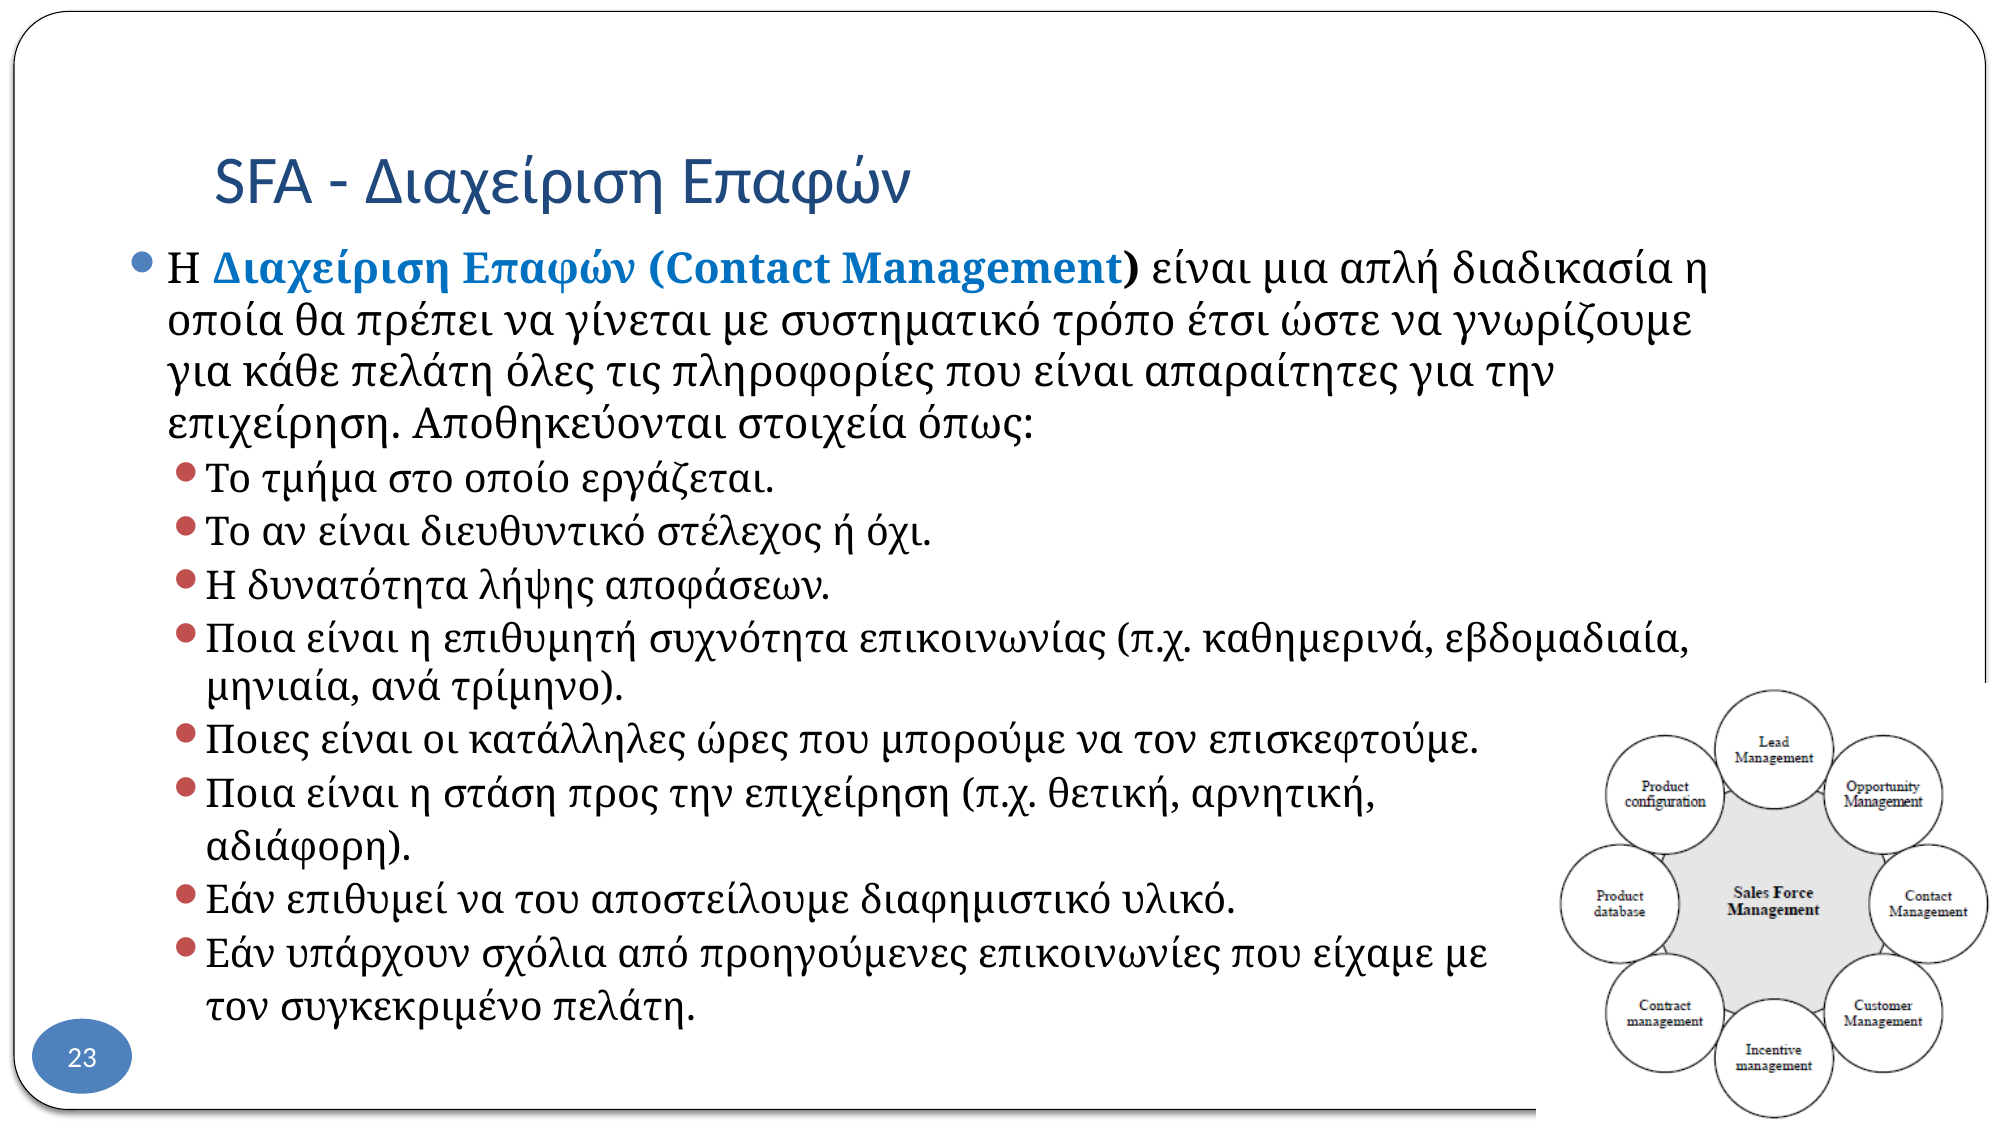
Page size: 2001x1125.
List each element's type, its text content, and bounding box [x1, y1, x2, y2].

picture [1535, 682, 2000, 1125]
list H Διαχείριση Επαφών (Contact Management) είναι μια απλή διαδικασία η οποία θα πρέπει να γίνεται με συστηματικό τρόπο έτσι ώστε να γνωρίζουμε για κάθε πελάτη όλες τις πληροφορίες που είναι απαραίτητες για την επιχείρηση. Αποθηκεύονται στοιχεία όπως: Το τμήμα στο οποίο εργάζεται. Το αν είναι διευθυντικό στέλεχος ή όχι. Η δυνατότητα λήψης αποφάσεων. Ποια είναι η επιθυμητή συχνότητα επικοινωνίας (π.χ. καθημερινά, εβδομαδιαία, μηνιαία, ανά τρίμηνο). Ποιες είναι οι κατάλληλες ώρες που μπορούμε να τον επισκεφτούμε. Ποια είναι η στάση προς την επιχείρηση (π.χ. θετική, αρνητική, αδιάφορη). Εάν επιθυμεί να του αποστείλουμε διαφημιστικό υλικό. Εάν υπάρχουν σχόλια από προηγούμενες επικοινωνίες που είχαμε με τον συγκεκριμένο πελάτη. [113, 233, 1780, 1044]
title SFA - Διαχείριση Επαφών [200, 45, 1900, 233]
slide_number 23 [32, 1018, 132, 1094]
